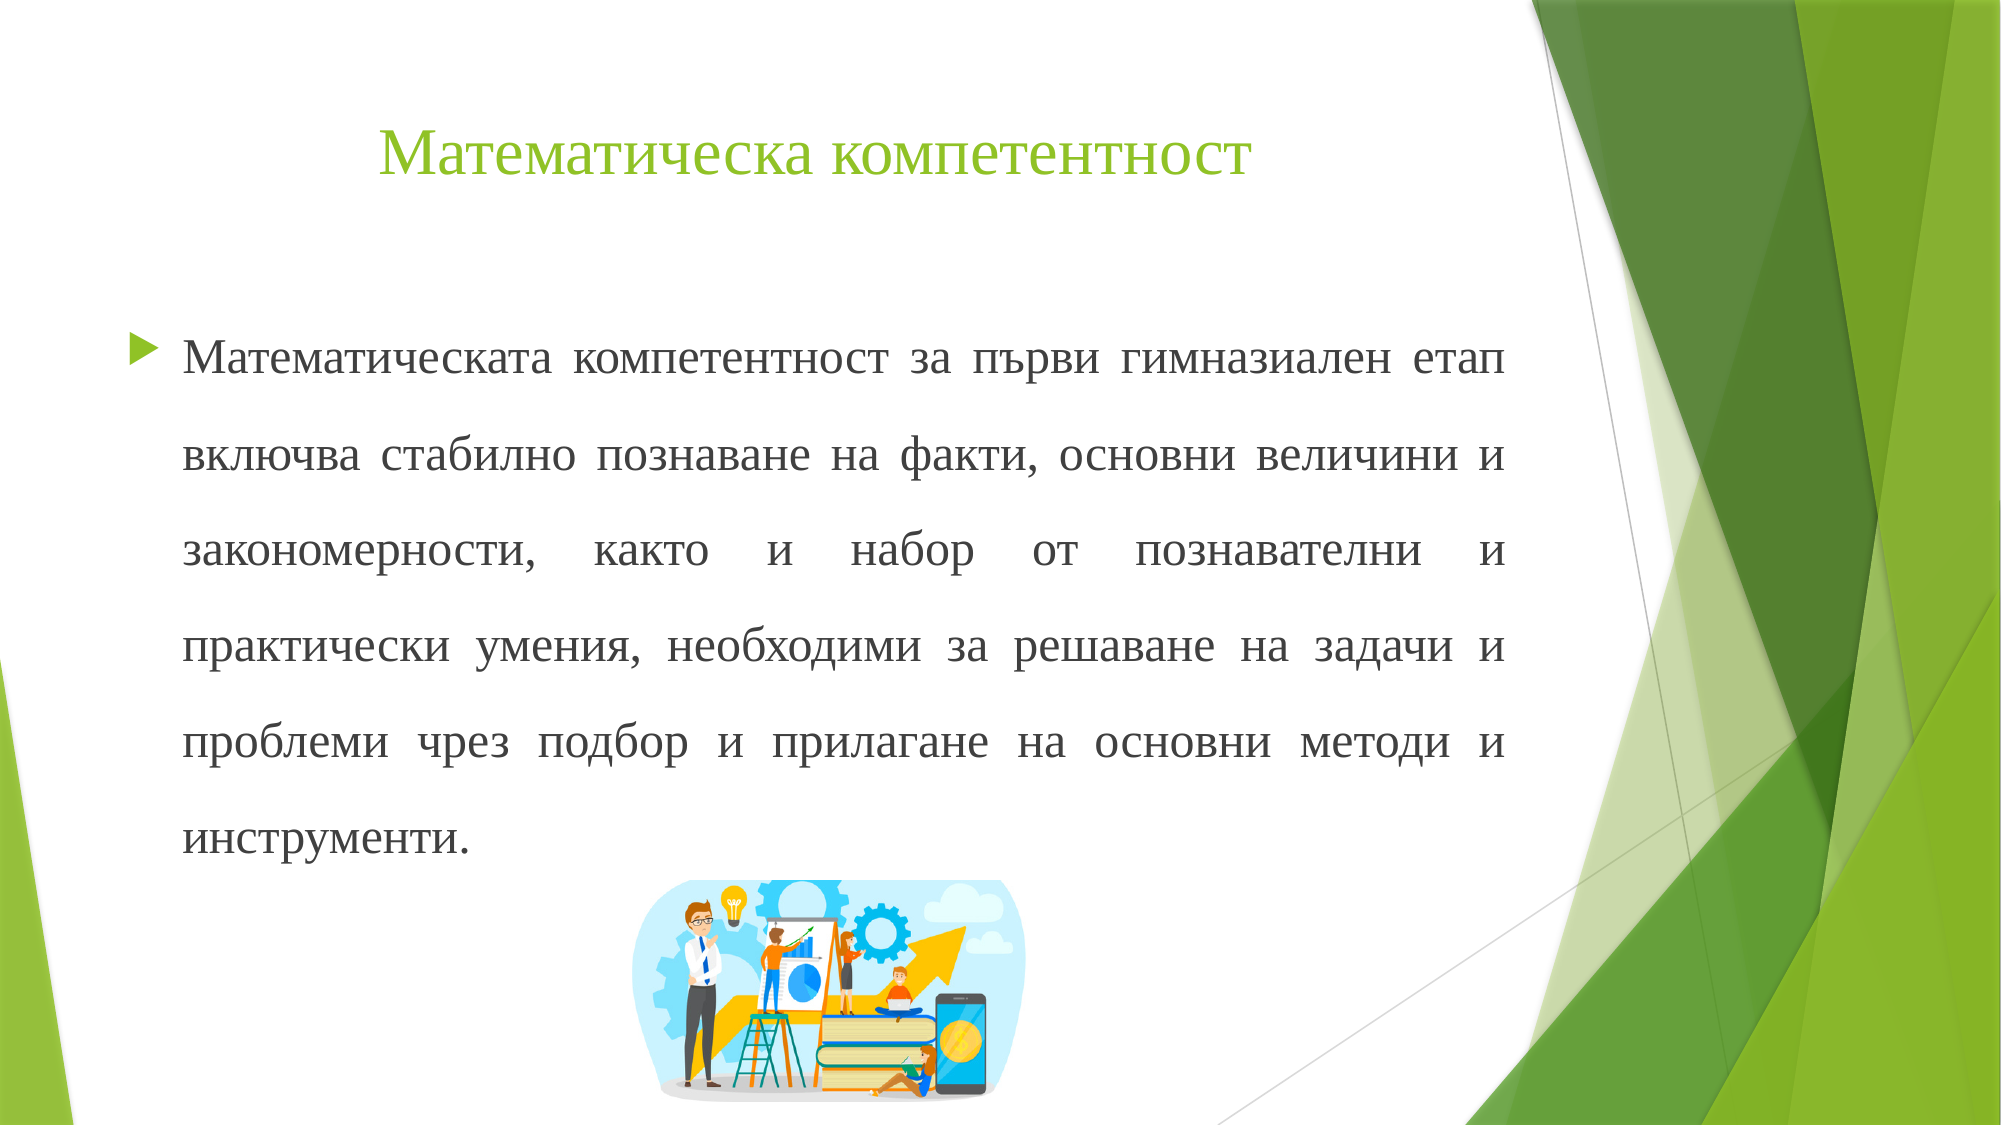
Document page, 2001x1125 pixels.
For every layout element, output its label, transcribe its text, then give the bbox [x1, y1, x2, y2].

title Математическа компетентност [111, 99, 1522, 280]
list Математическата компетентност за първи гимназиален етап включва стабилно познаване на факти, основни величини и закономерности, както и набор от познавателни и практически умения, необходими за решаване на задачи и проблеми чрез подбор и прилагане на основни методи и инструменти. [111, 280, 1522, 918]
picture [607, 880, 1050, 1102]
